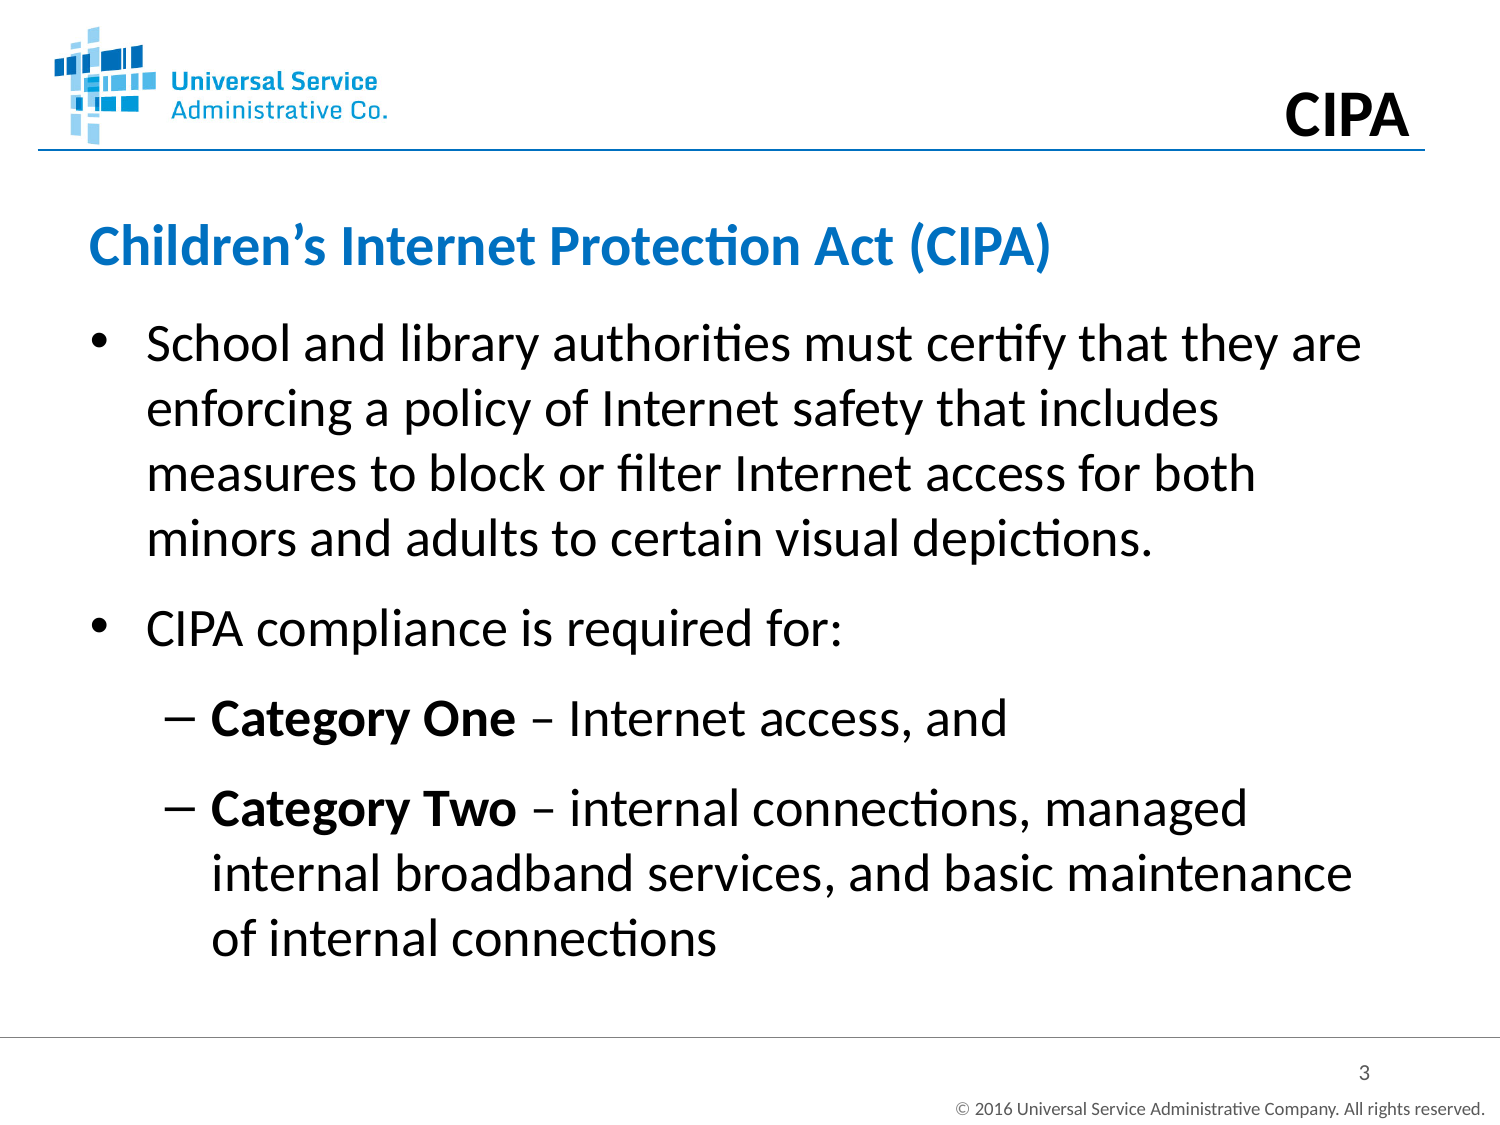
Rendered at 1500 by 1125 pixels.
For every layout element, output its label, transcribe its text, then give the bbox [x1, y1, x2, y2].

title Children’s Internet Protection Act (CIPA) [75, 200, 1425, 300]
picture [5, 16, 435, 158]
list School and library authorities must certify that they are enforcing a policy of Internet safety that includes measures to block or filter Internet access for both minors and adults to certain visual depictions. CIPA compliance is required for: Category One – Internet access, and Category Two – internal connections, managed internal broadband services, and basic maintenance of internal connections [75, 300, 1425, 1013]
list CIPA [412, 62, 1425, 150]
